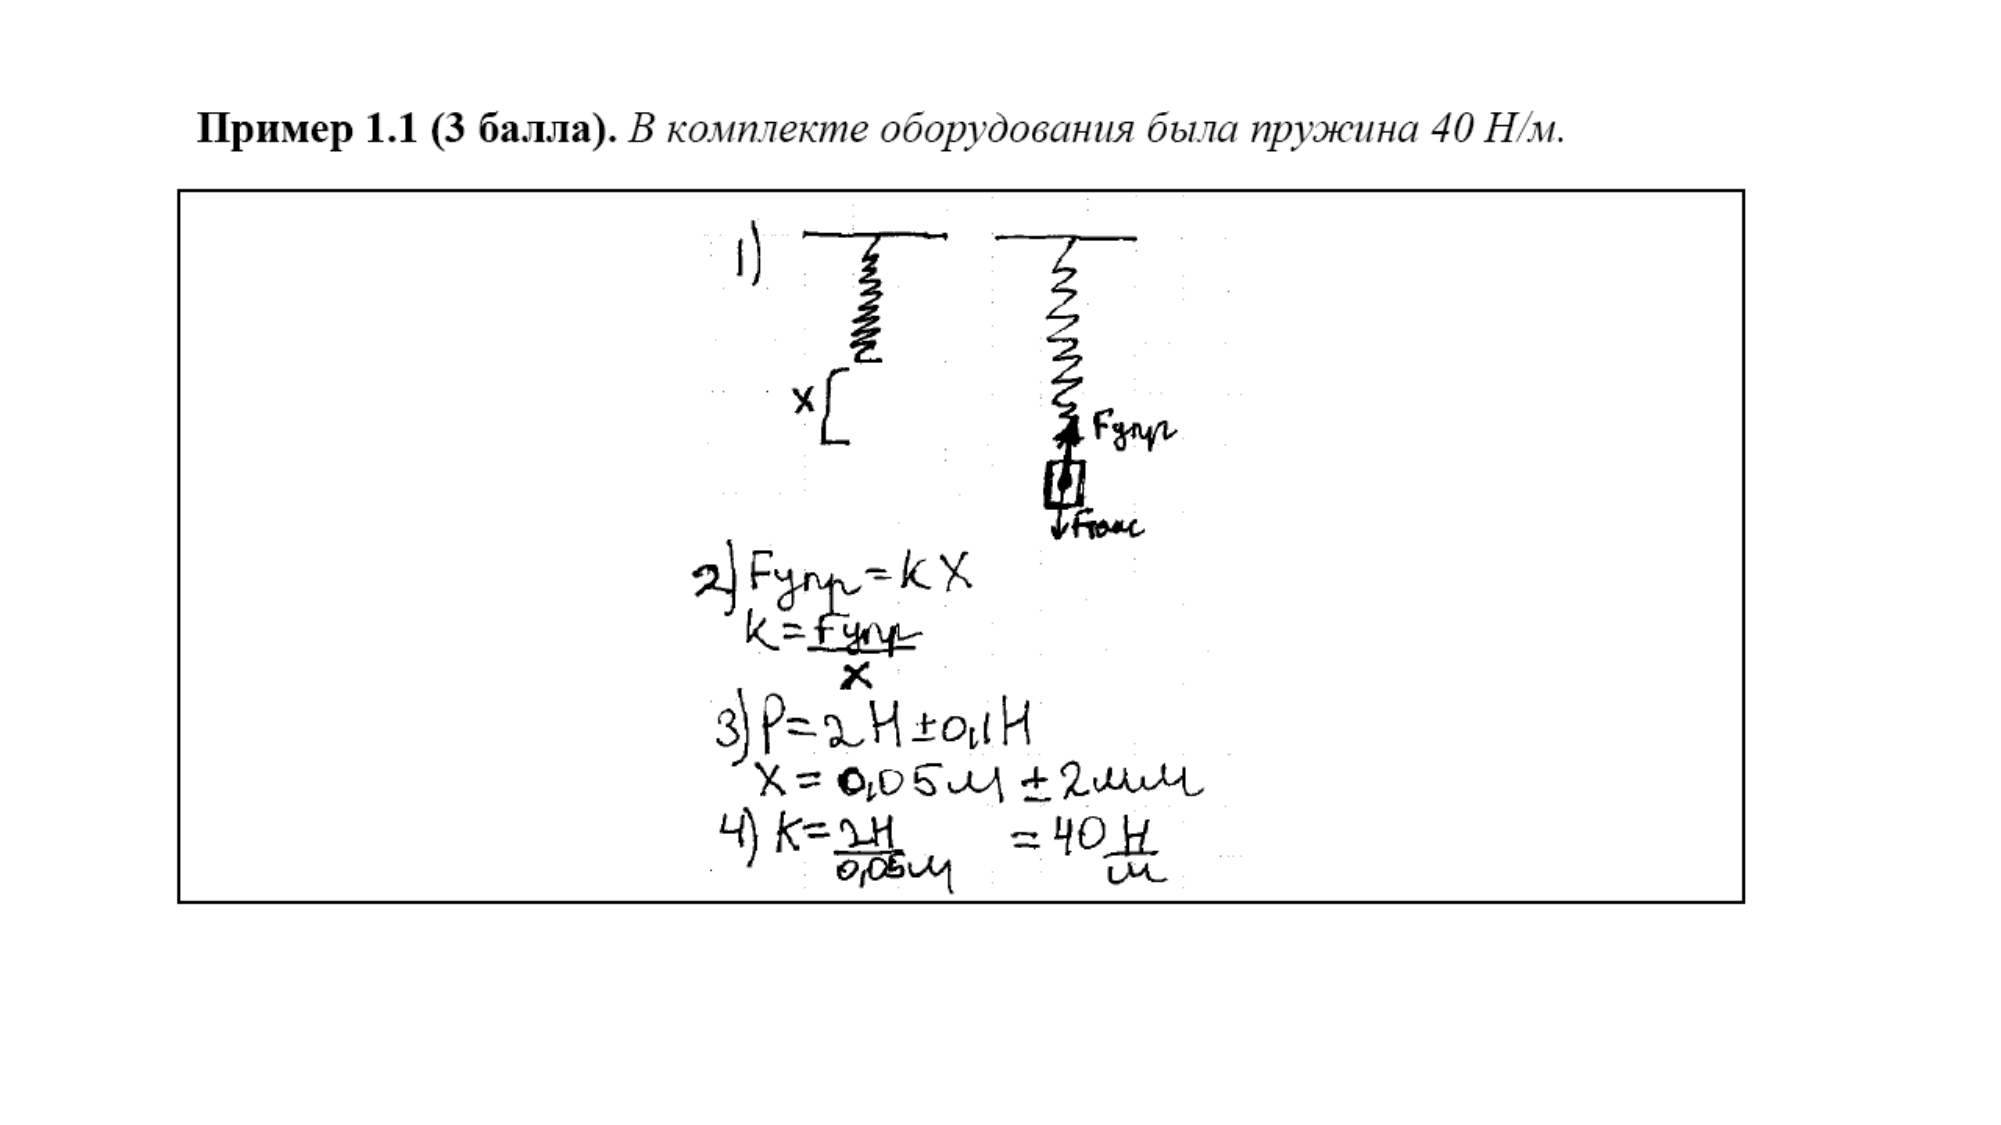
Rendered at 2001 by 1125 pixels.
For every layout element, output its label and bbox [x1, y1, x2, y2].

picture [154, 86, 1783, 934]
